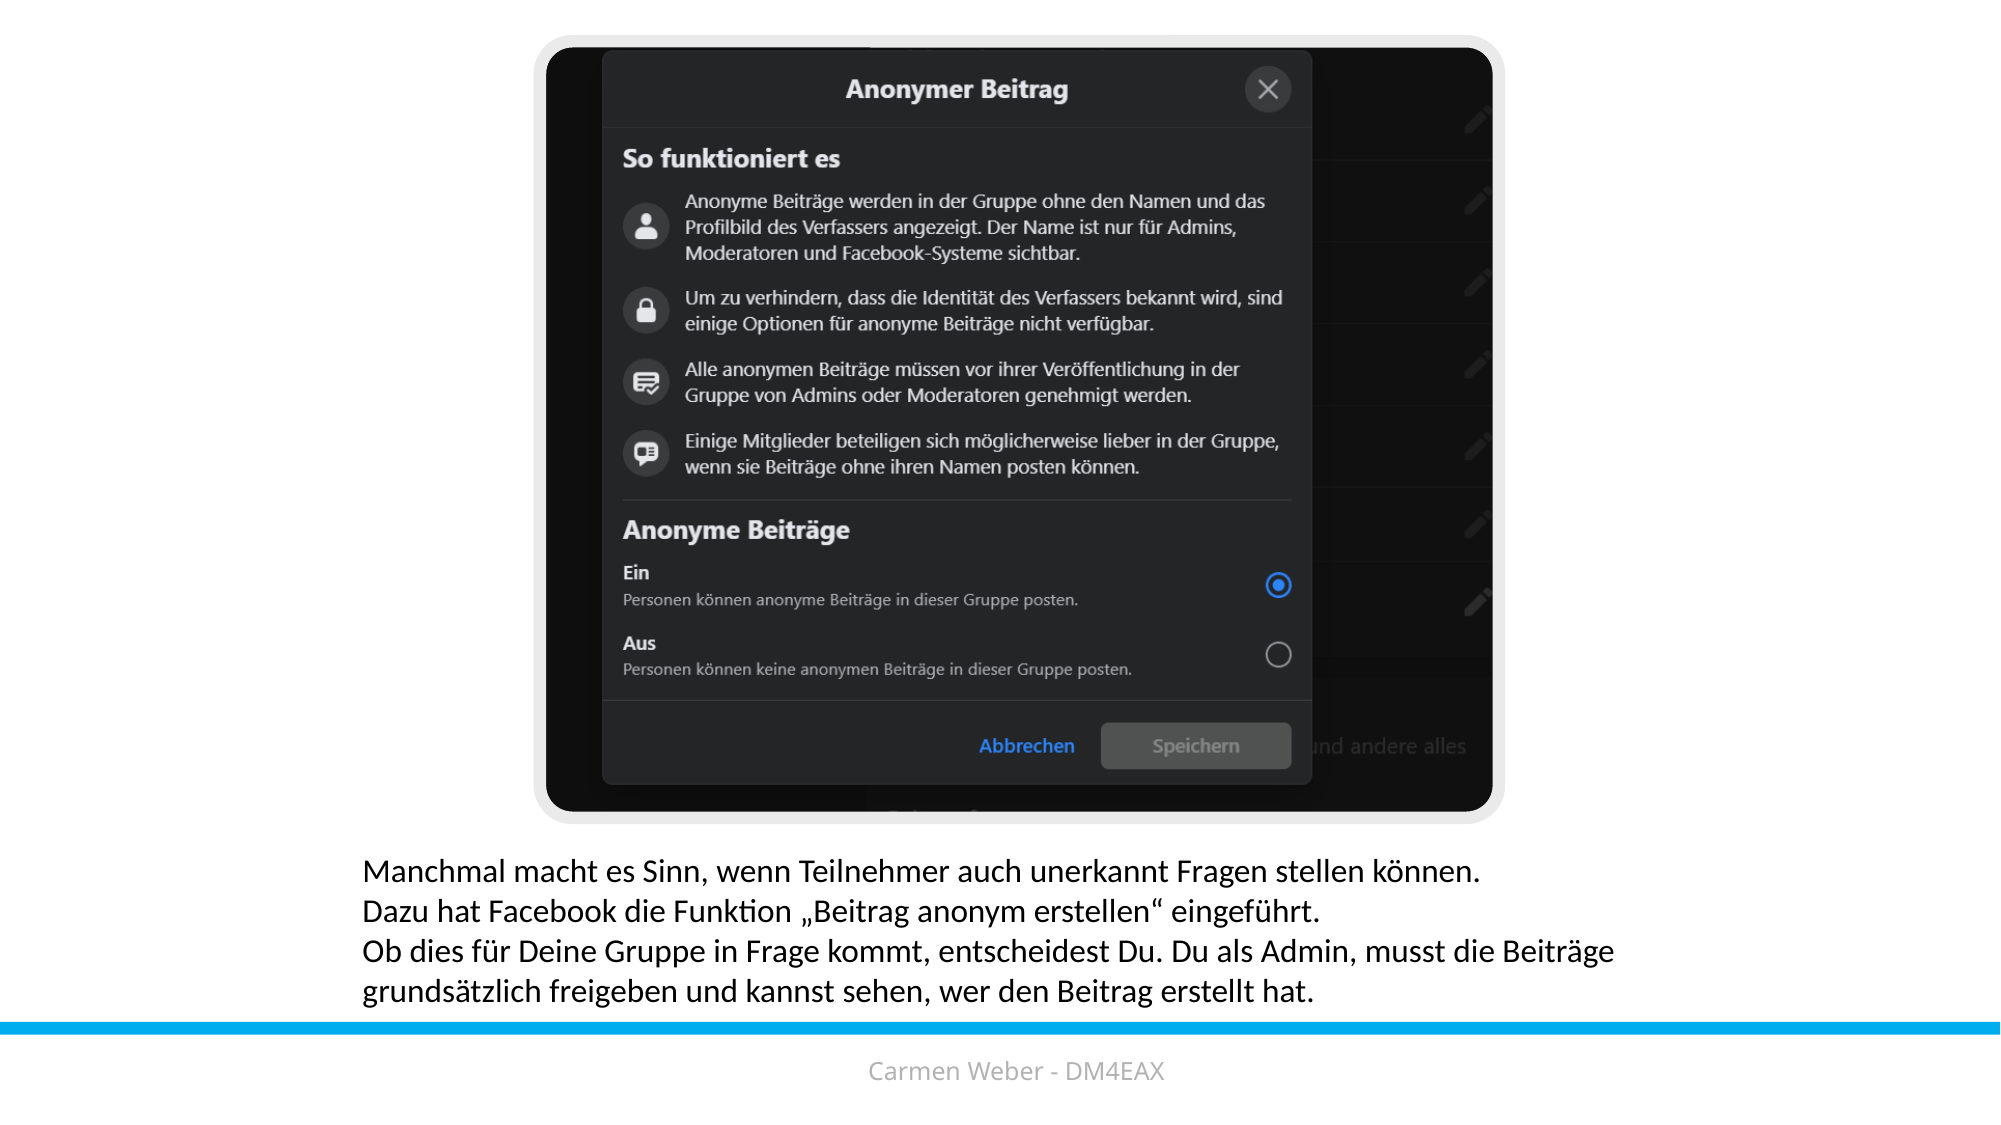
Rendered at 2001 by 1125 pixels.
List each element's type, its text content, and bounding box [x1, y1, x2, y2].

text_box Manchmal macht es Sinn, wenn Teilnehmer auch unerkannt Fragen stellen können. Dazu hat Facebook die Funktion „Beitrag anonym erstellen“ eingeführt. Ob dies für Deine Gruppe in Frage kommt, entscheidest Du. Du als Admin, musst die Beiträge grundsätzlich freigeben und kannst sehen, wer den Beitrag erstellt hat. [347, 841, 1639, 1017]
picture [539, 41, 1499, 818]
footer Carmen Weber - DM4EAX [309, 1042, 1731, 1103]
